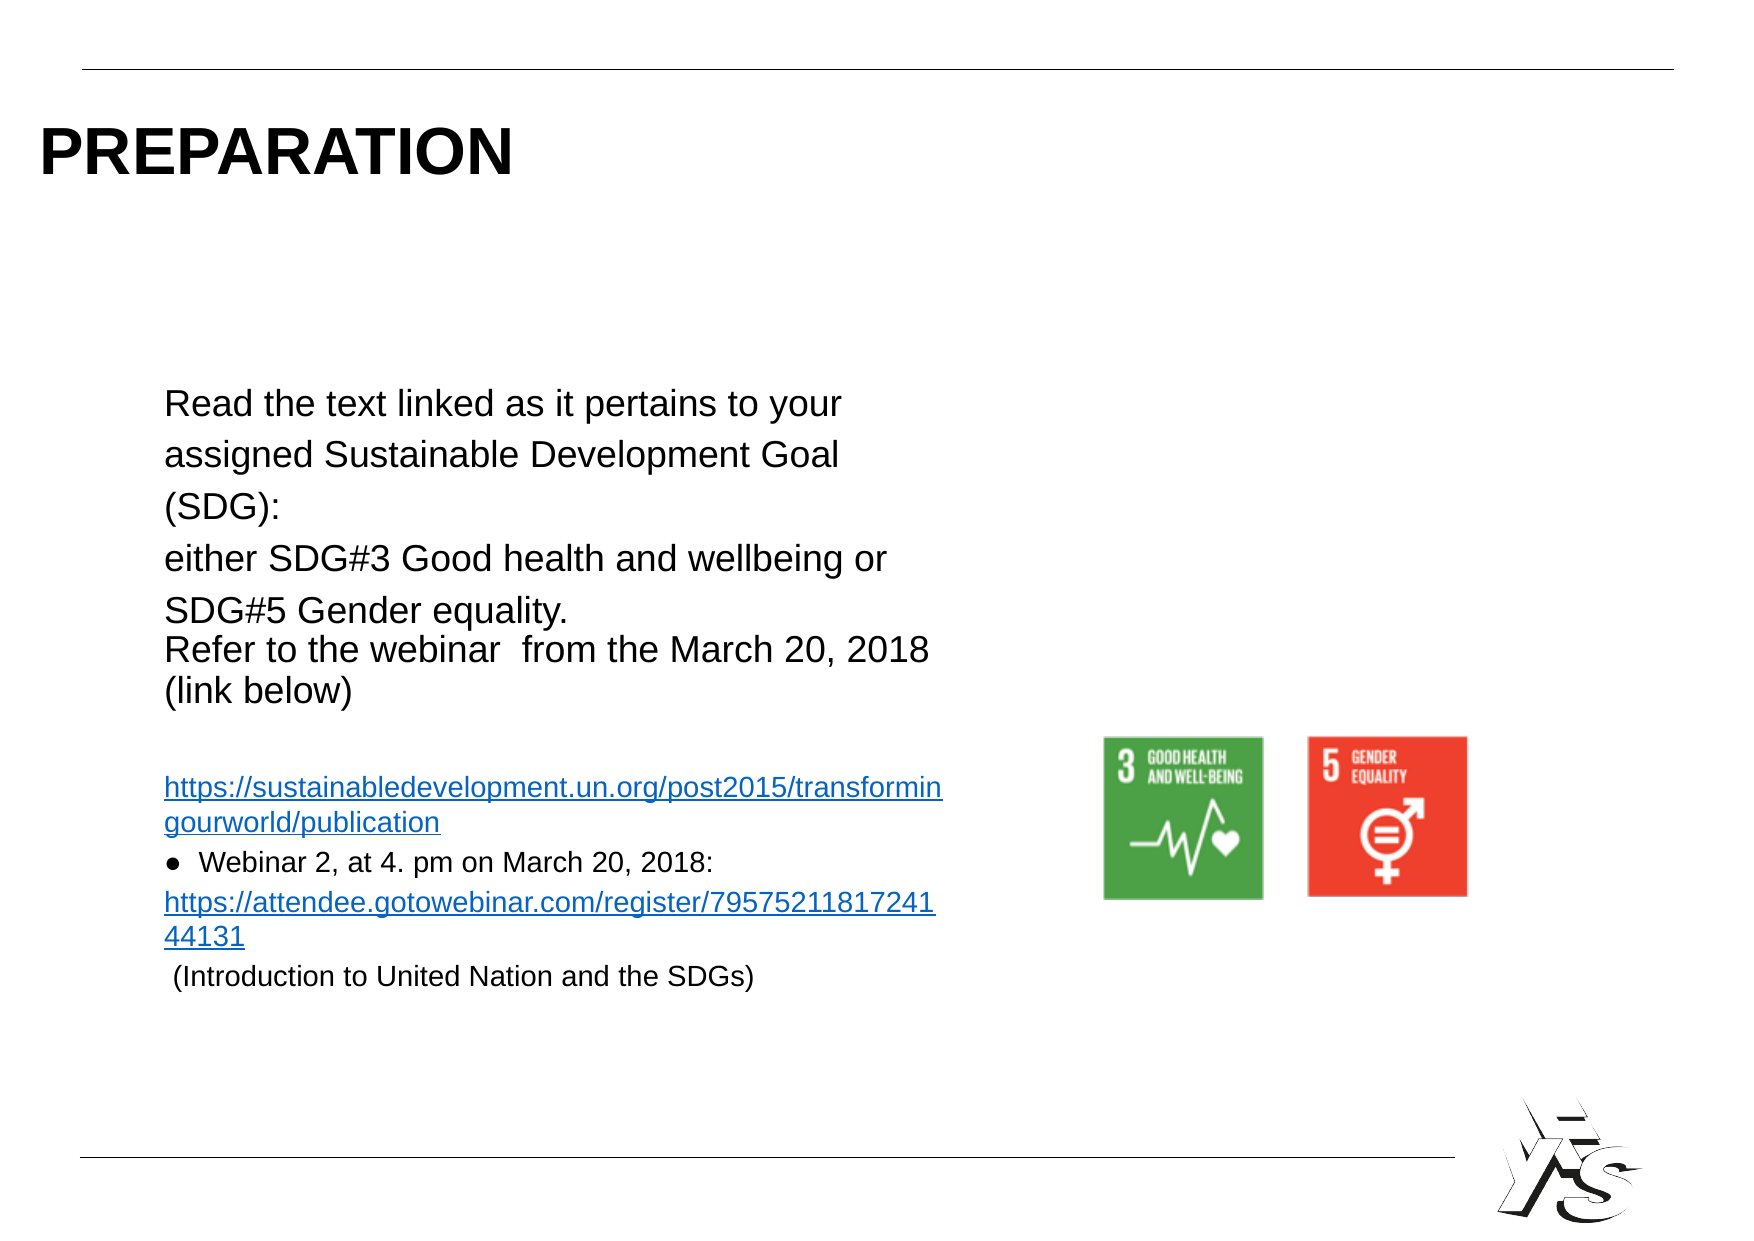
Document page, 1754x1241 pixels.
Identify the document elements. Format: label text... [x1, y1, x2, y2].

text_box Read the text linked as it pertains to your assigned Sustainable Development Goal (SDG): either SDG#3 Good health and wellbeing or SDG#5 Gender equality. Refer to the webinar from the March 20, 2018 (link below) https://sustainabledevelopment.un.org/post2015/transformingourworld/publication ● Webinar 2, at 4. pm on March 20, 2018: https://attendee.gotowebinar.com/register/7957521181724144131 (​Introduction to United Nation and the SDGs) [149, 235, 962, 1061]
picture [1102, 735, 1469, 900]
picture [1490, 1080, 1651, 1240]
title PREPARATION [39, 95, 1072, 227]
